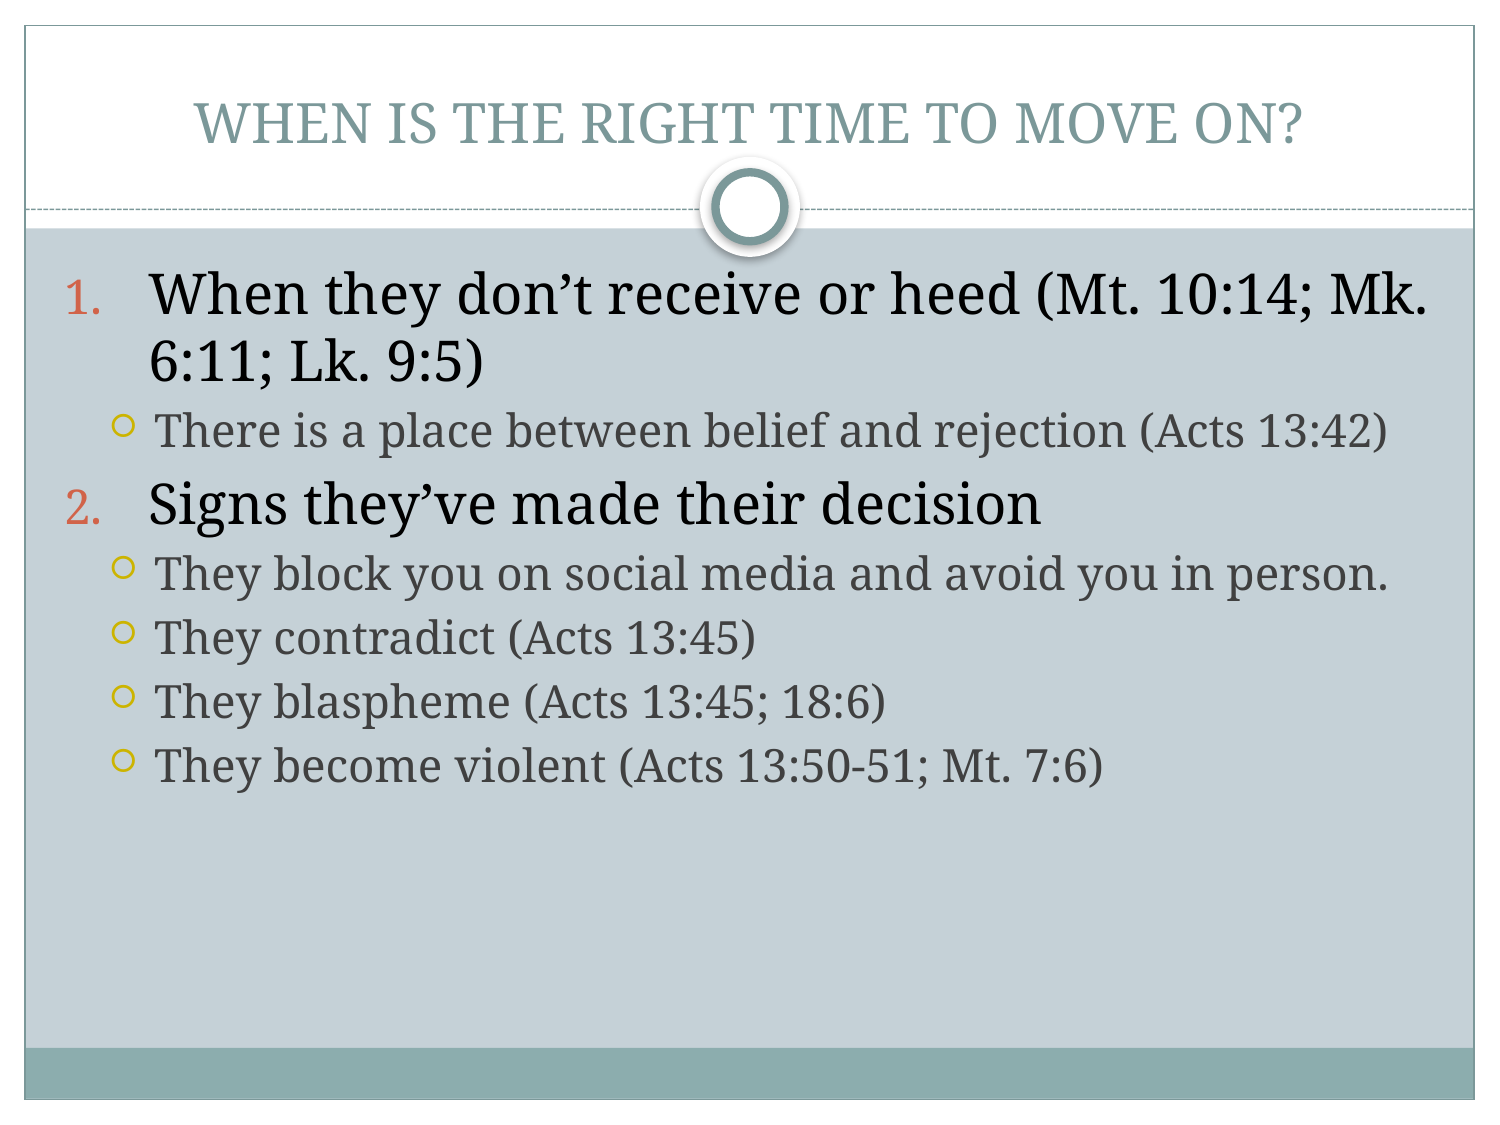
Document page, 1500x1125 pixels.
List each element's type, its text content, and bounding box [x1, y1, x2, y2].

title WHEN IS THE RIGHT TIME TO MOVE ON? [49, 37, 1450, 162]
list When they don’t receive or heed (Mt. 10:14; Mk. 6:11; Lk. 9:5) There is a place between belief and rejection (Acts 13:42) Signs they’ve made their decision They block you on social media and avoid you in person. They contradict (Acts 13:45) They blaspheme (Acts 13:45; 18:6) They become violent (Acts 13:50-51; Mt. 7:6) [49, 250, 1445, 1001]
